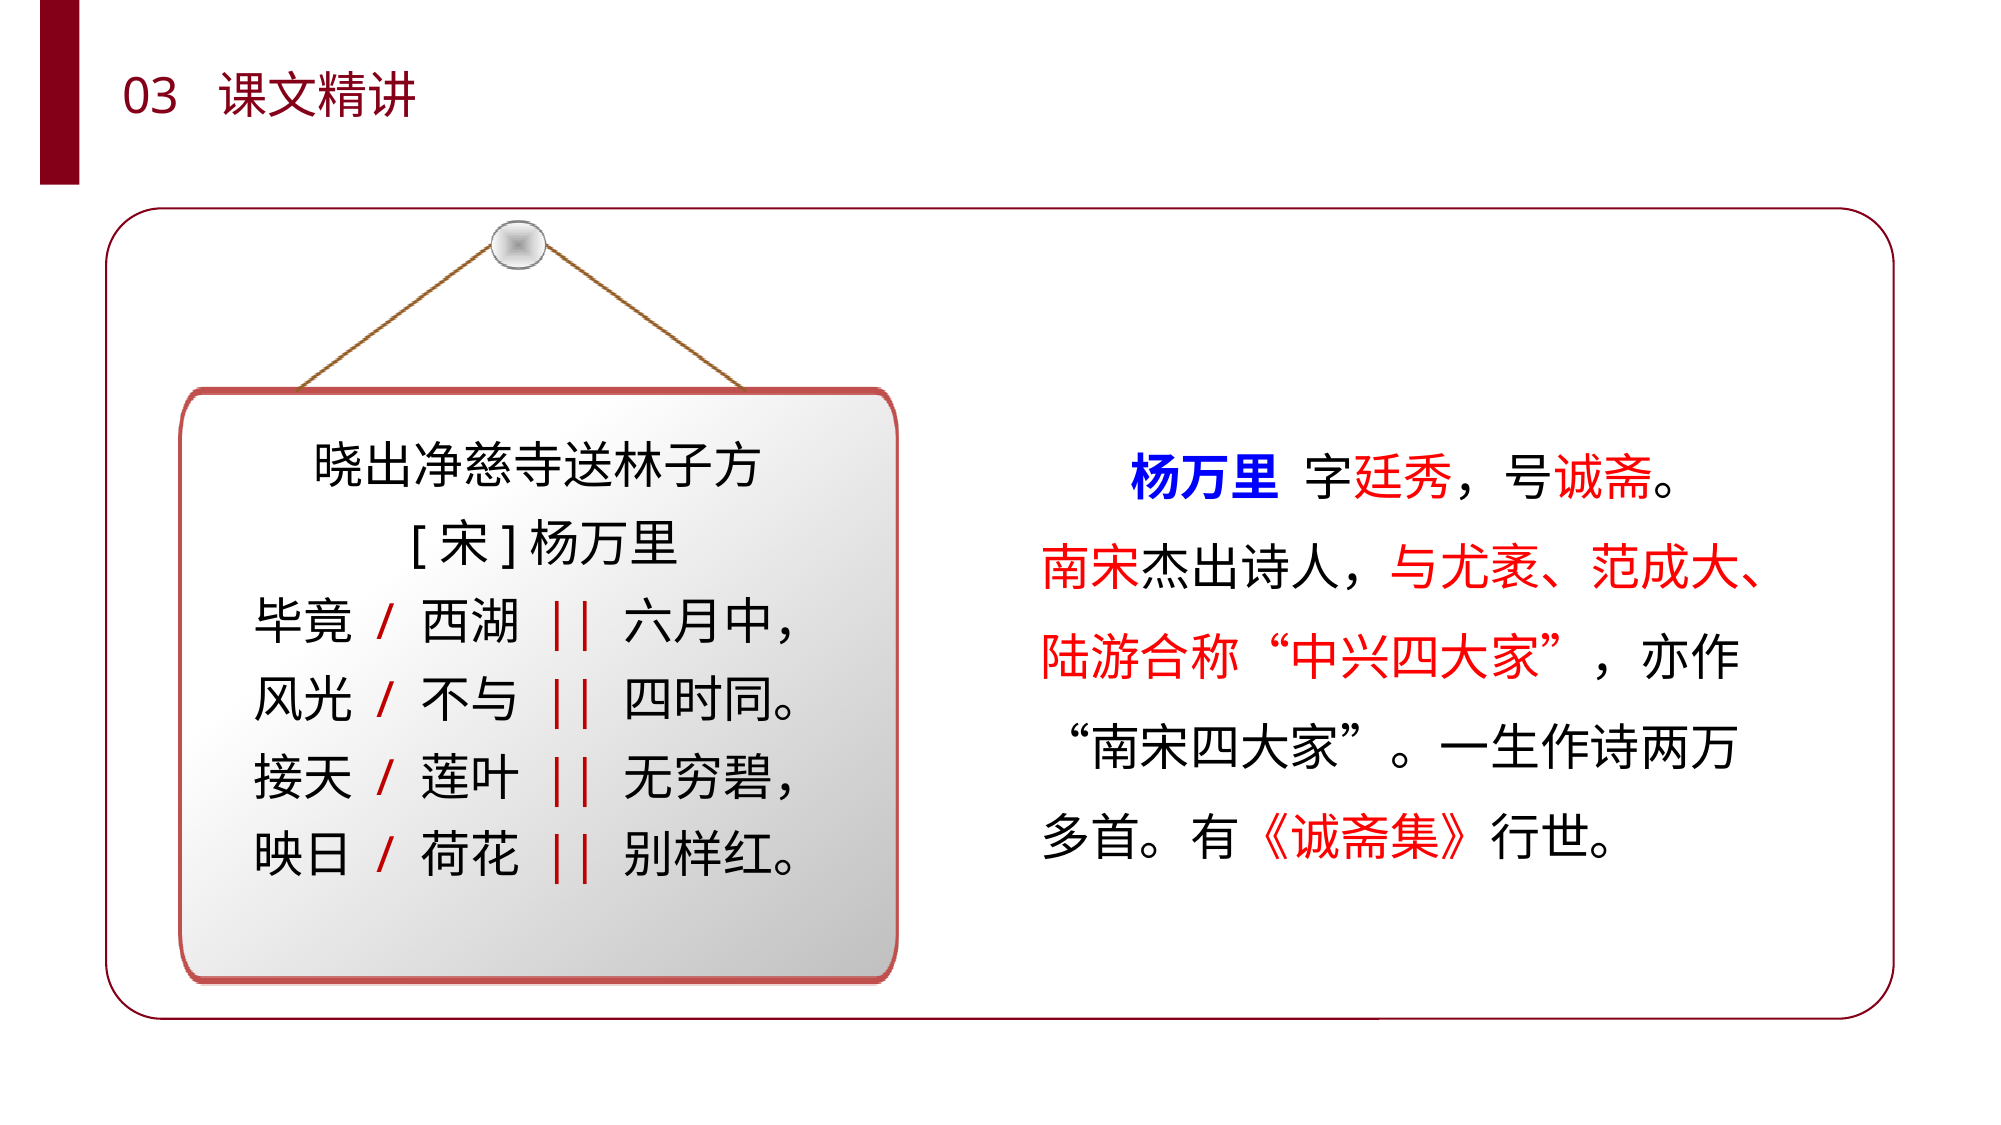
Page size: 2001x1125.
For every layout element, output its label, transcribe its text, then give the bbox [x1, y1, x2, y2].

text_box 杨万里 字廷秀，号诚斋。南宋杰出诗人，与尤袤、范成大、陆游合称“中兴四大家”，亦作“南宋四大家”。一生作诗两万多首。有《诚斋集》行世。 [1025, 407, 1757, 873]
list 03 课文精讲 [107, 62, 628, 129]
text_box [178, 217, 899, 986]
